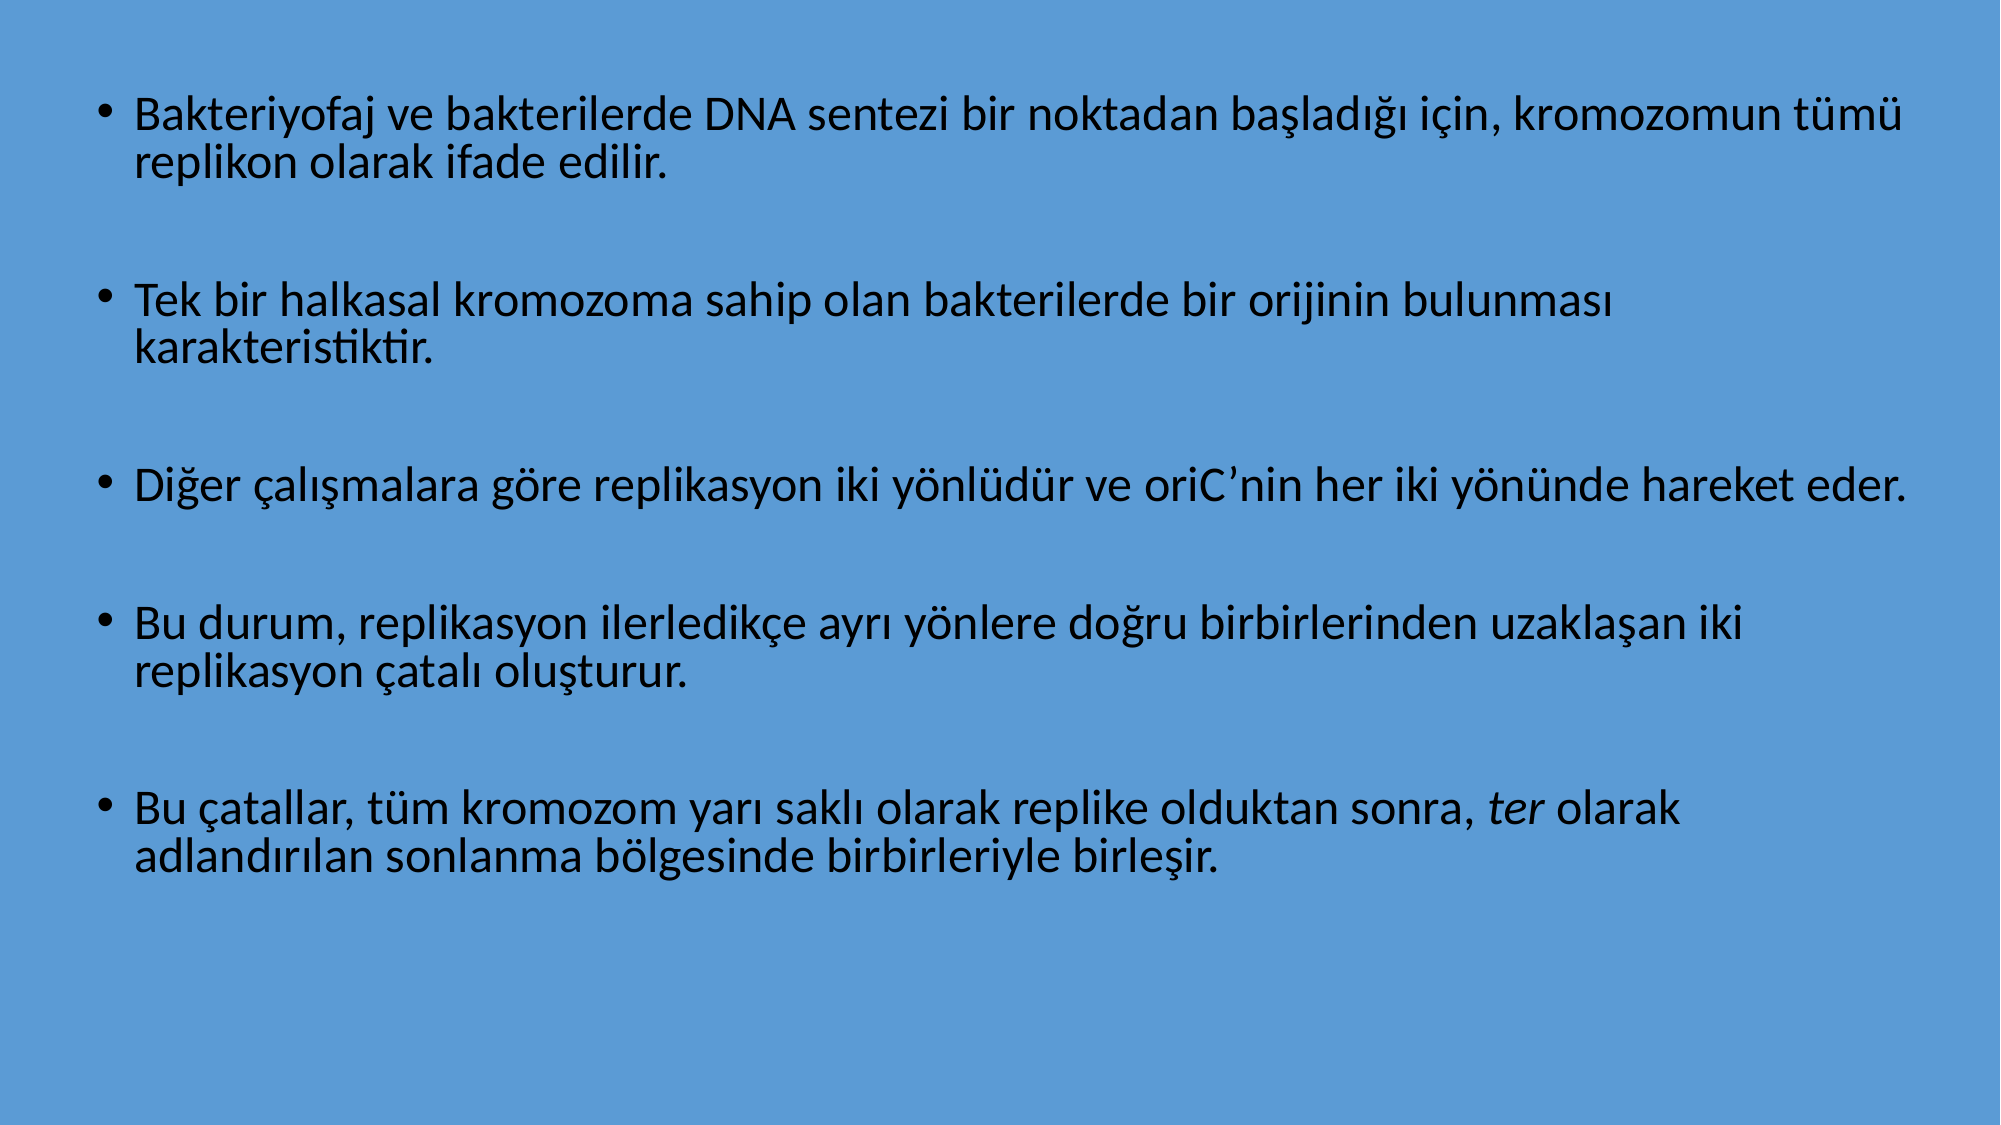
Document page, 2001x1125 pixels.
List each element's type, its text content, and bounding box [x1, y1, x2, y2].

list Bakteriyofaj ve bakterilerde DNA sentezi bir noktadan başladığı için, kromozomun tümü replikon olarak ifade edilir. Tek bir halkasal kromozoma sahip olan bakterilerde bir orijinin bulunması karakteristiktir. Diğer çalışmalara göre replikasyon iki yönlüdür ve oriC’nin her iki yönünde hareket eder. Bu durum, replikasyon ilerledikçe ayrı yönlere doğru birbirlerinden uzaklaşan iki replikasyon çatalı oluşturur. Bu çatallar, tüm kromozom yarı saklı olarak replike olduktan sonra, ter olarak adlandırılan sonlanma bölgesinde birbirleriyle birleşir. [81, 84, 1925, 1042]
